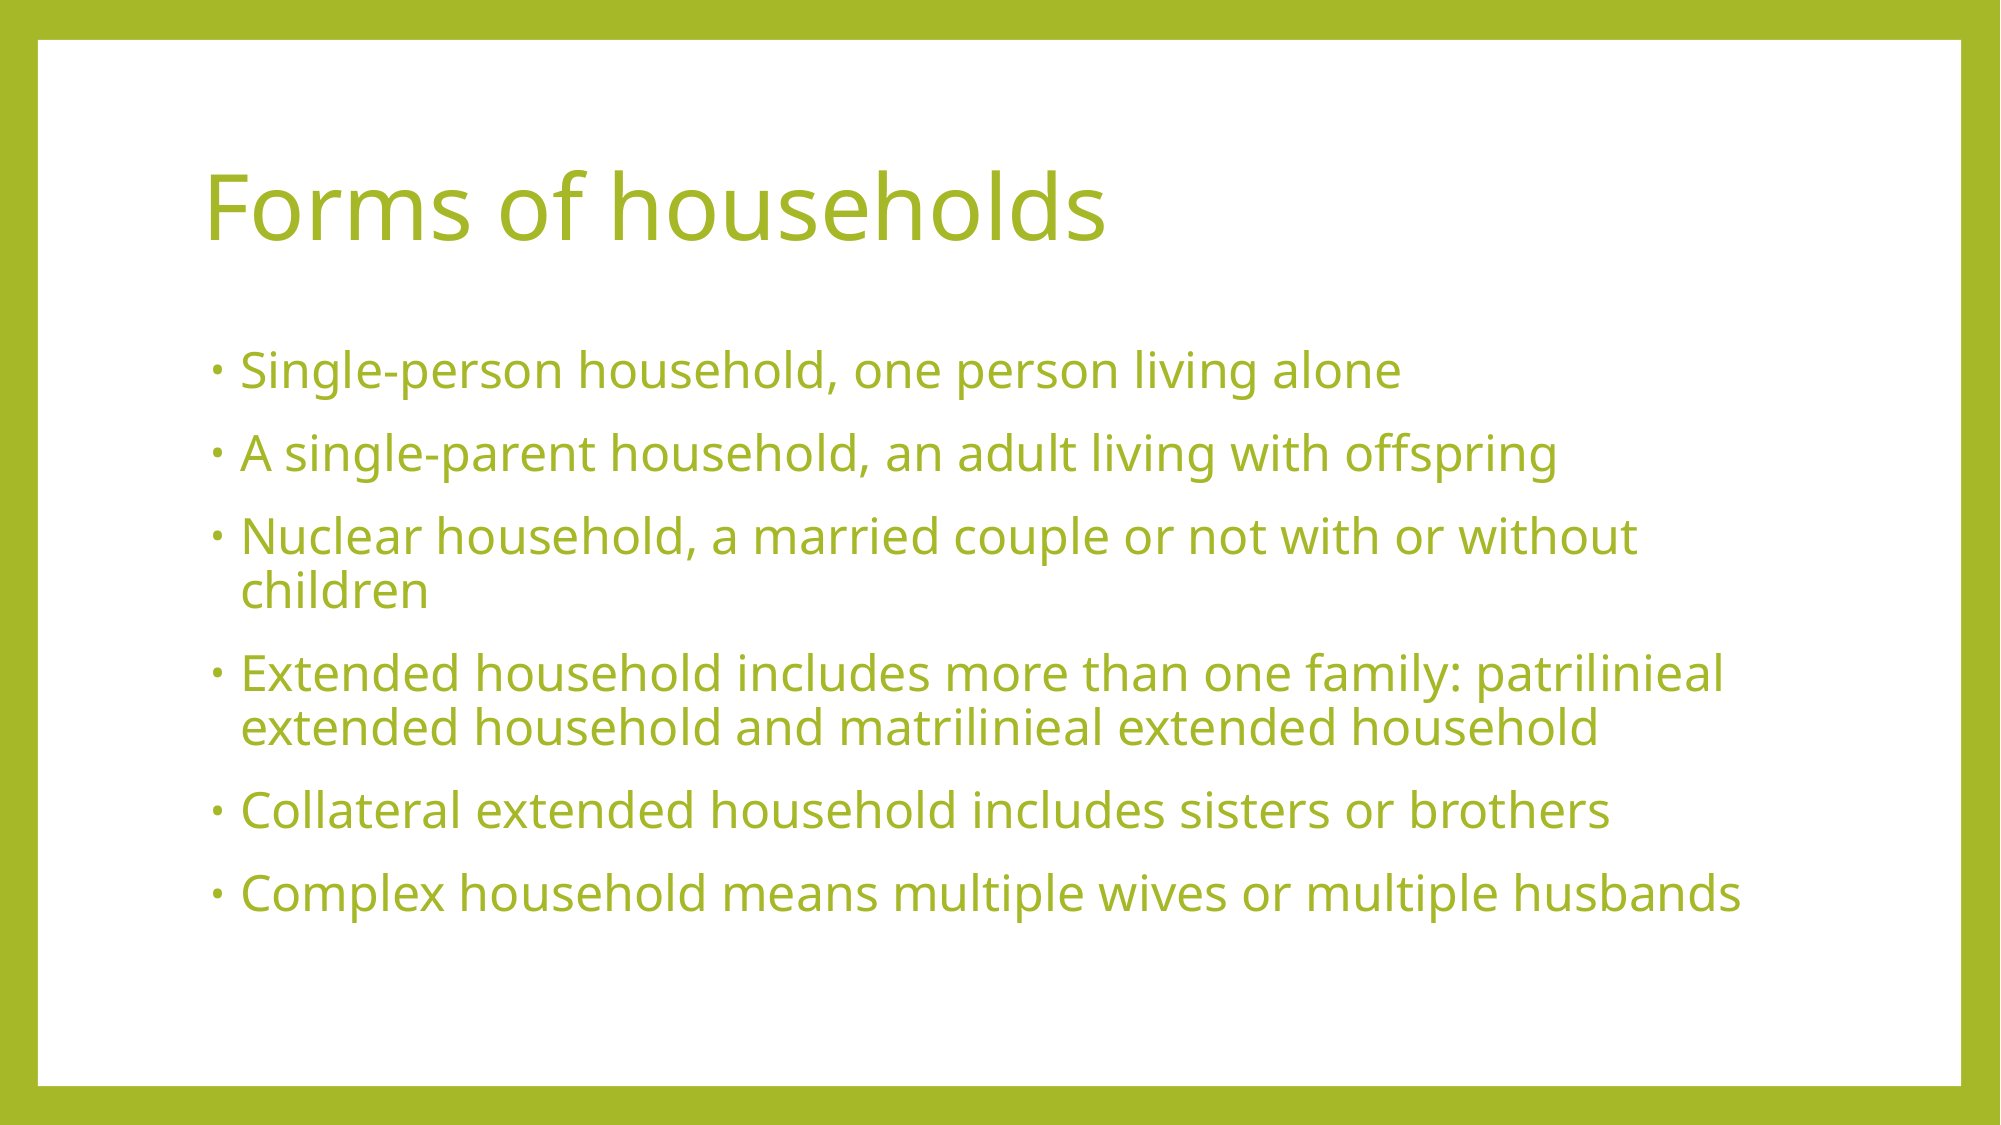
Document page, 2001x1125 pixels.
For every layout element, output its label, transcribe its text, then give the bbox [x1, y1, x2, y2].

list Single-person household, one person living alone A single-parent household, an adult living with offspring Nuclear household, a married couple or not with or without children Extended household includes more than one family: patrilinieal extended household and matrilinieal extended household Collateral extended household includes sisters or brothers Complex household means multiple wives or multiple husbands [187, 337, 1808, 1000]
title Forms of households [187, 99, 1808, 323]
